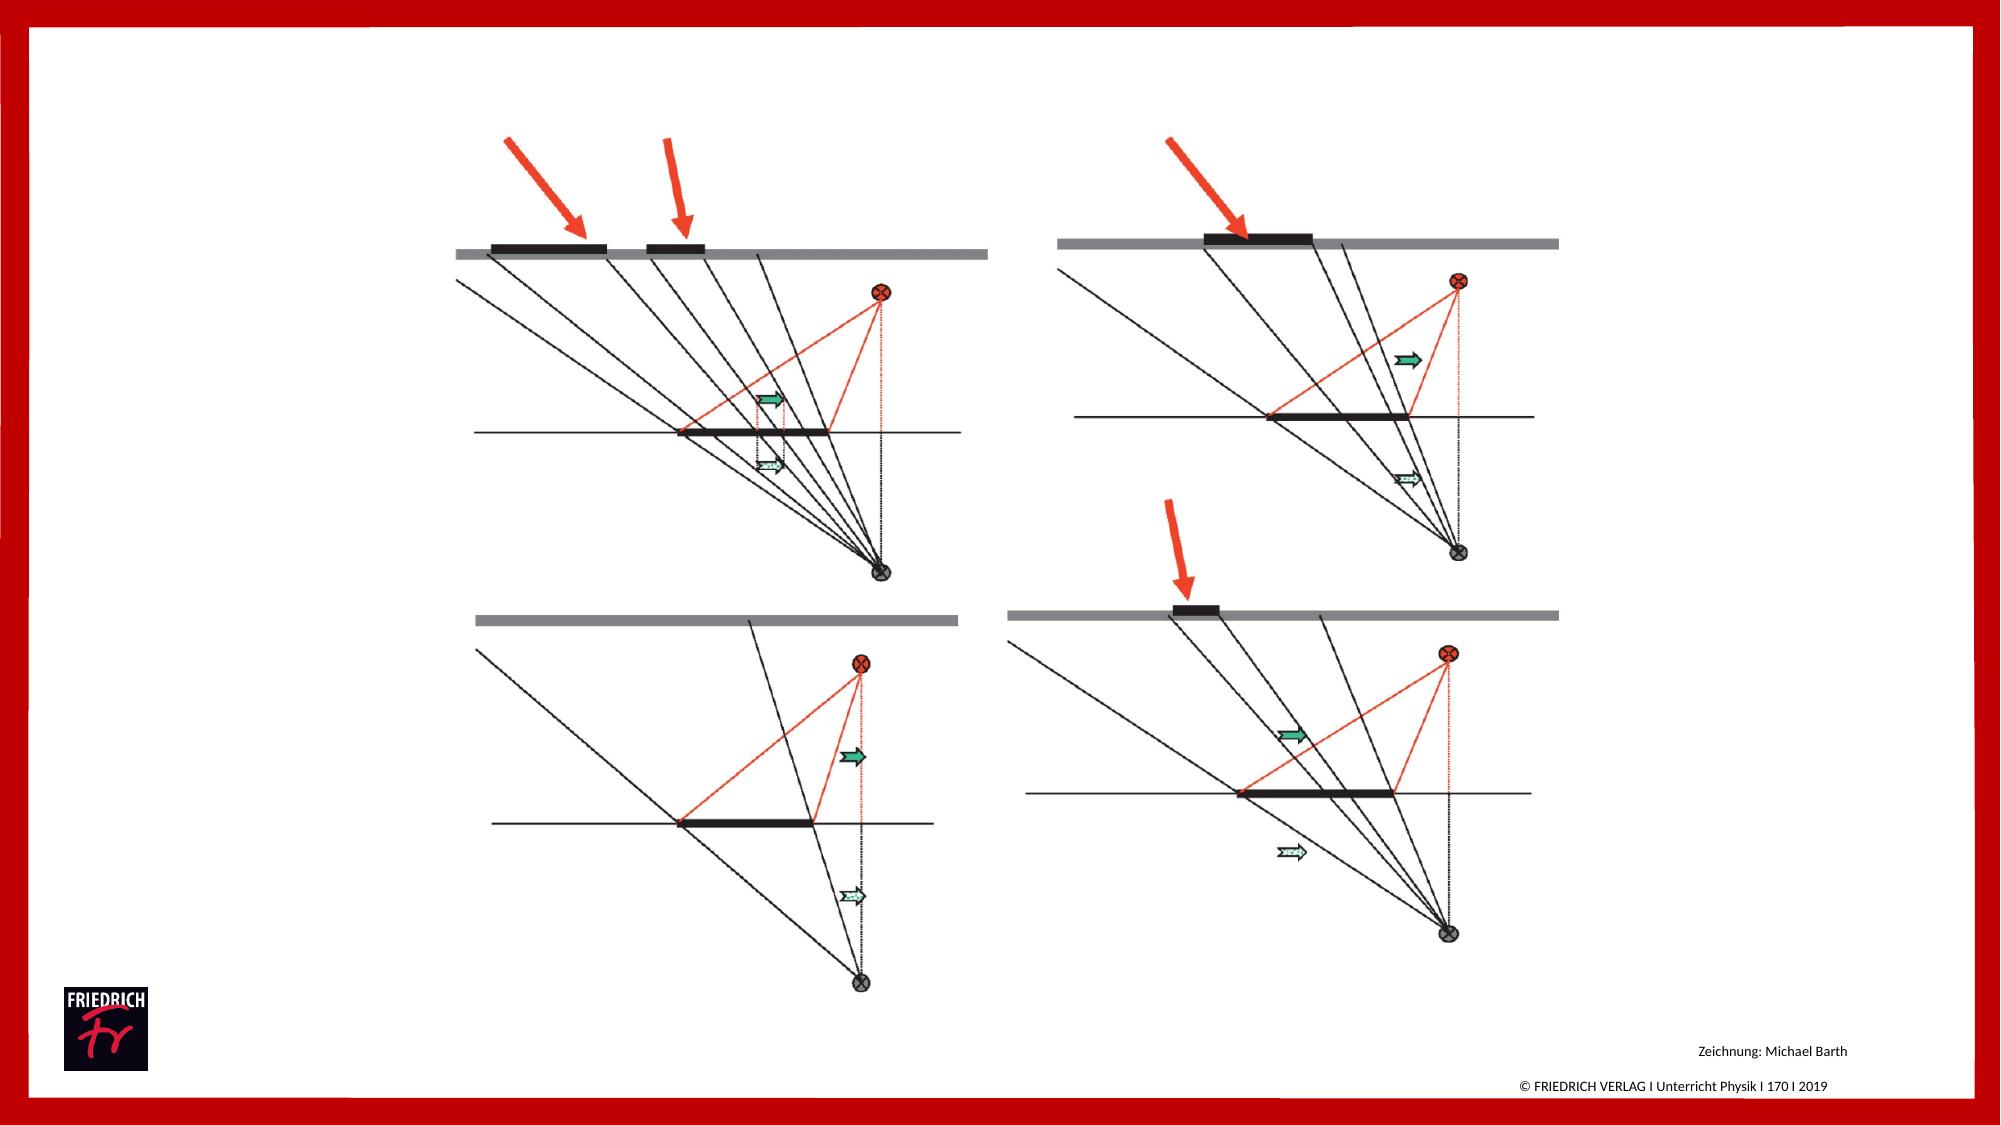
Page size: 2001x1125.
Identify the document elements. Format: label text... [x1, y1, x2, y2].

picture [64, 987, 148, 1071]
text_box [1433, 11, 1991, 1114]
text_box Zeichnung: Michael Barth [1683, 1031, 1890, 1077]
picture [438, 0, 1562, 1125]
text_box [12, 11, 566, 1114]
text_box © FRIEDRICH VERLAG I Unterricht Physik I 170 I 2019 [1504, 1036, 1980, 1112]
